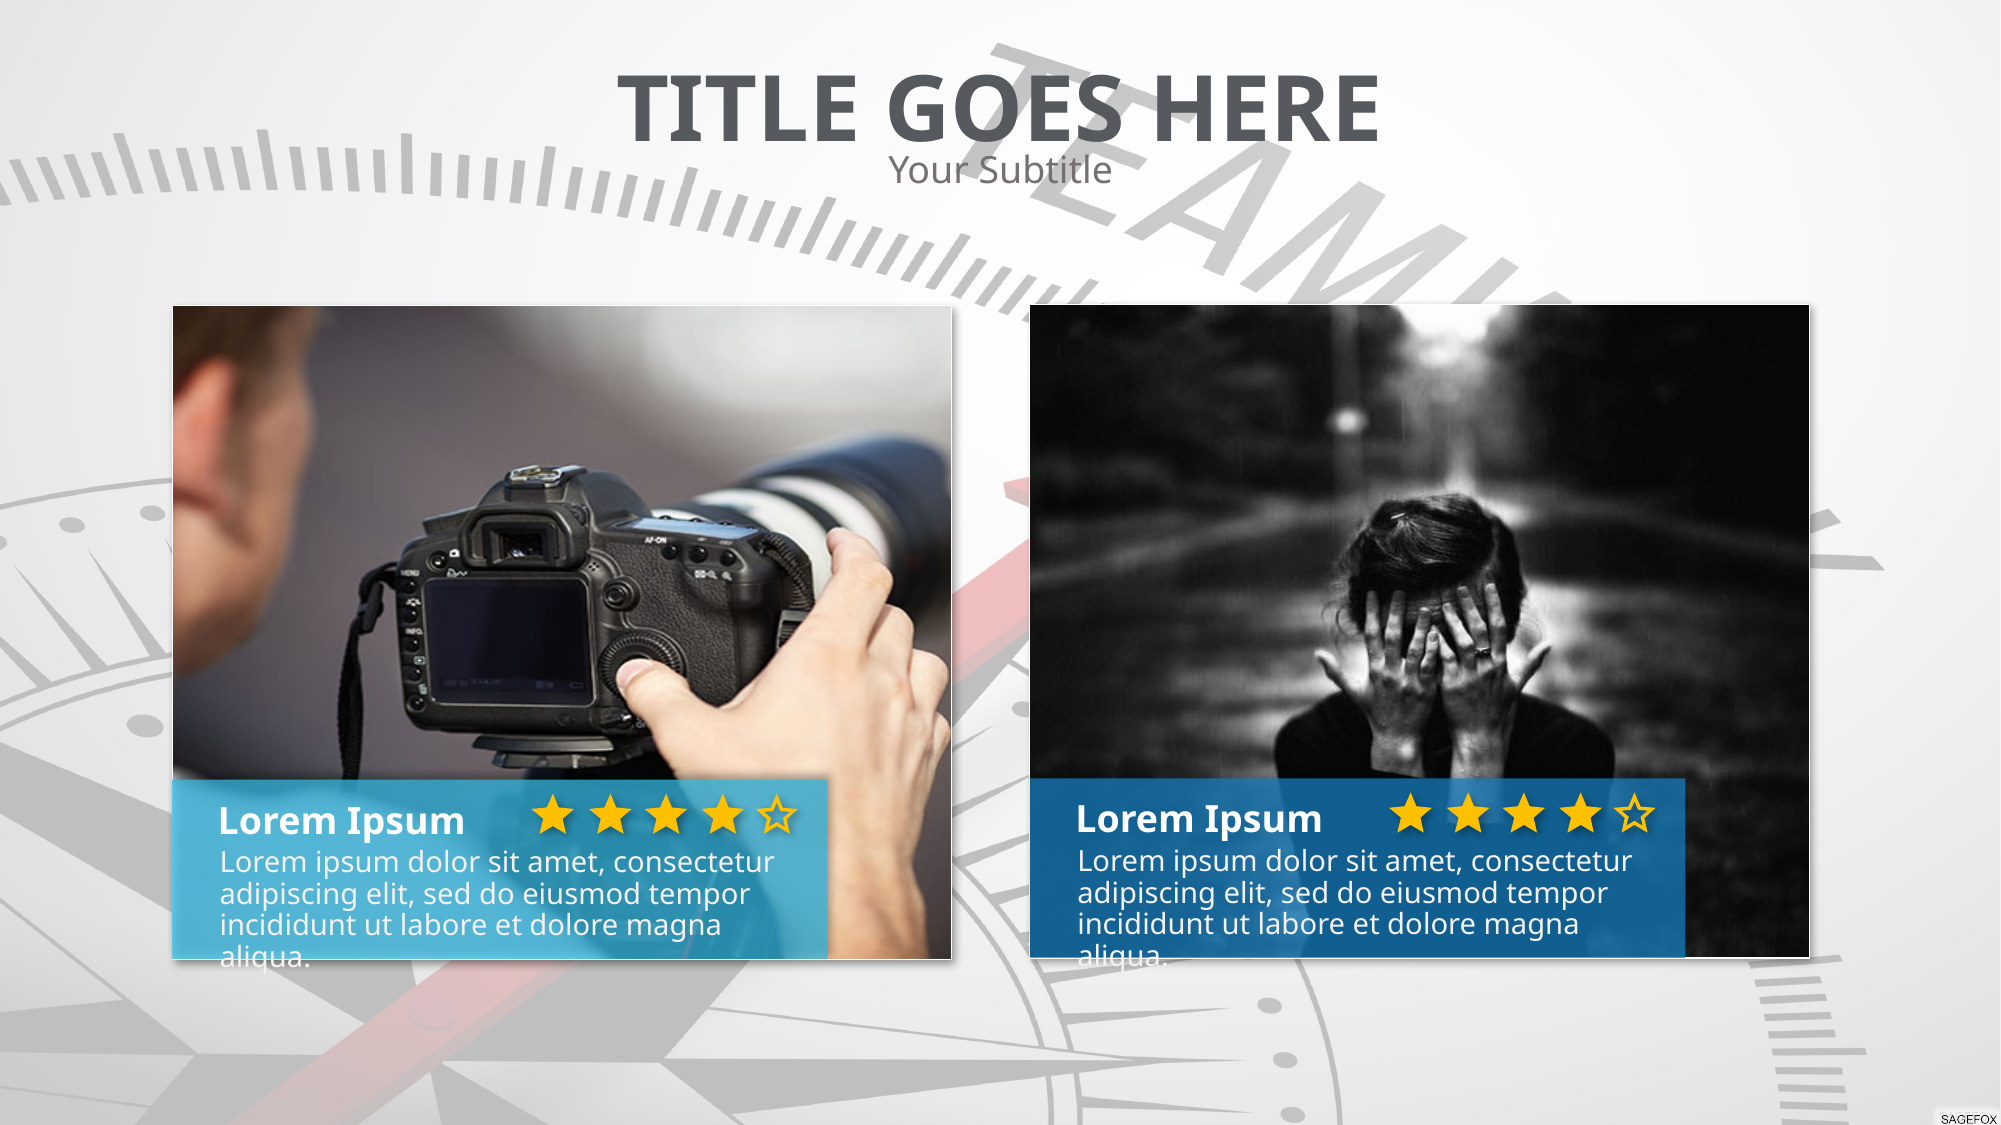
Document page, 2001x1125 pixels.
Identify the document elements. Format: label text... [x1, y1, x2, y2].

text_box [1029, 303, 1811, 959]
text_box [548, 42, 1452, 199]
text_box [1559, 792, 1602, 833]
text_box Lorem ipsum dolor sit amet, consectetur adipiscing elit, sed do eiusmod tempor incididunt ut labore et dolore magna aliqua. [1077, 846, 1640, 952]
text_box [701, 793, 745, 834]
picture [1938, 1114, 1999, 1125]
text_box [171, 779, 829, 960]
text_box [1446, 792, 1490, 833]
text_box [644, 793, 688, 834]
text_box Lorem Ipsum [1060, 788, 1361, 848]
text_box [755, 793, 799, 834]
text_box [171, 305, 953, 960]
text_box [1389, 792, 1432, 833]
text_box Lorem Ipsum [202, 789, 503, 849]
text_box [1029, 777, 1687, 959]
text_box [1613, 792, 1656, 833]
text_box [531, 793, 575, 834]
text_box [1502, 792, 1546, 833]
text_box Lorem ipsum dolor sit amet, consectetur adipiscing elit, sed do eiusmod tempor incididunt ut labore et dolore magna aliqua. [219, 847, 782, 953]
text_box [588, 793, 632, 834]
